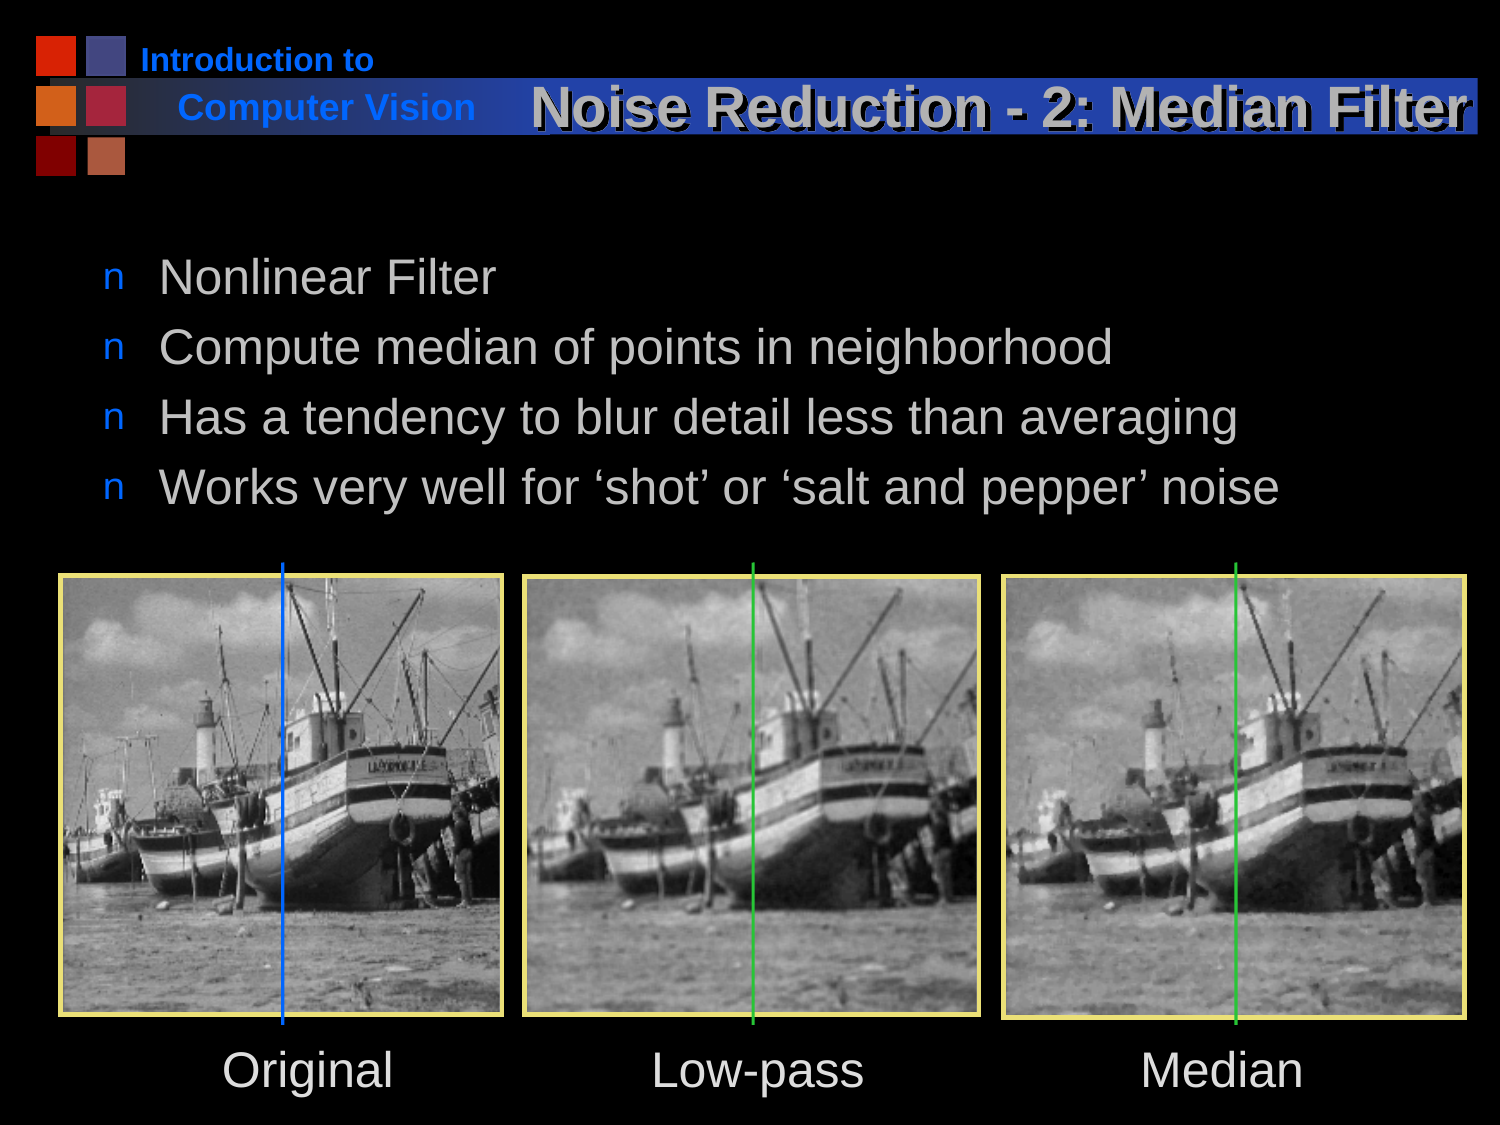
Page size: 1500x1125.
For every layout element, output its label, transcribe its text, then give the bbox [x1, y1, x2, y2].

list Nonlinear Filter Compute median of points in neighborhood Has a tendency to blur detail less than averaging Works very well for ‘shot’ or ‘salt and pepper’ noise [86, 236, 1376, 560]
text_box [62, 562, 1463, 1106]
title Noise Reduction - 2: Median Filter [511, 46, 1488, 148]
